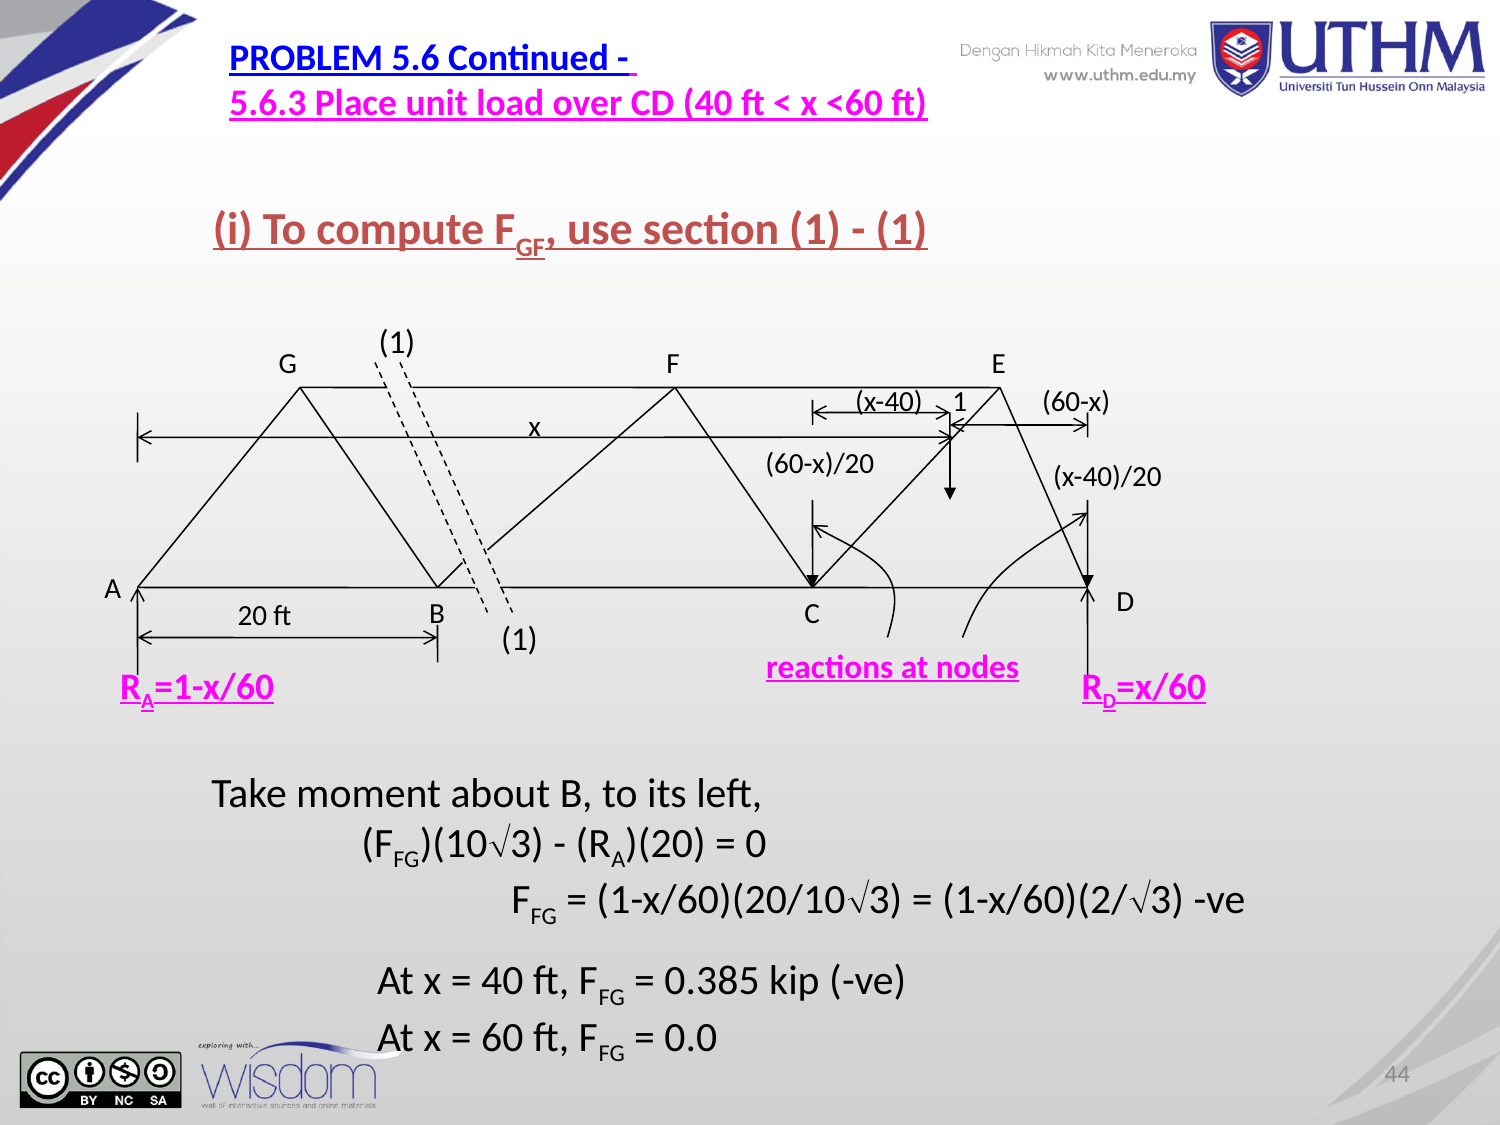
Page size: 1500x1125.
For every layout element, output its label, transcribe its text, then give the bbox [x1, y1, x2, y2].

text_box PROBLEM 5.6 Continued - 5.6.3 Place unit load over CD (40 ft < x <60 ft) [214, 25, 943, 131]
text_box C [789, 587, 835, 637]
text_box (60-x)/20 [750, 437, 890, 488]
text_box RD=x/60 [1066, 654, 1222, 721]
text_box [137, 430, 513, 445]
text_box G [264, 337, 313, 388]
text_box (i) To compute FGF, use section (1) - (1) [198, 191, 943, 269]
text_box E [976, 337, 1021, 388]
text_box (x-40) [840, 413, 938, 425]
text_box [962, 512, 1088, 638]
text_box reactions at nodes [751, 637, 1035, 693]
text_box [943, 439, 957, 500]
text_box [812, 525, 895, 638]
text_box At x = 40 ft, FFG = 0.385 kip (-ve) At x = 60 ft, FFG = 0.0 [362, 945, 1165, 1074]
text_box 1 [938, 374, 983, 425]
text_box (x-40)/20 [1038, 449, 1177, 500]
text_box F [651, 337, 695, 388]
picture [0, 0, 1500, 1125]
text_box [307, 630, 438, 645]
text_box [949, 417, 1088, 433]
text_box B [414, 587, 461, 638]
slide_number 44 [1074, 1042, 1425, 1103]
text_box [812, 405, 950, 420]
text_box [806, 526, 819, 588]
text_box [137, 630, 222, 645]
text_box [1081, 514, 1094, 588]
text_box [1080, 588, 1095, 654]
text_box D [1101, 574, 1150, 625]
text_box 20 ft [222, 589, 307, 639]
text_box (1) [486, 610, 553, 665]
text_box (x-40) [840, 374, 938, 412]
text_box (1) [363, 312, 431, 368]
text_box (60-x) [1027, 374, 1126, 425]
text_box A [89, 562, 137, 613]
text_box Take moment about B, to its left, (FFG)(103) - (RA)(20) = 0 FFG = (1-x/60)(20/103) = (1-x/60)(2/3) -ve [196, 758, 1261, 937]
text_box x [513, 399, 557, 450]
text_box RA=1-x/60 [105, 654, 290, 721]
